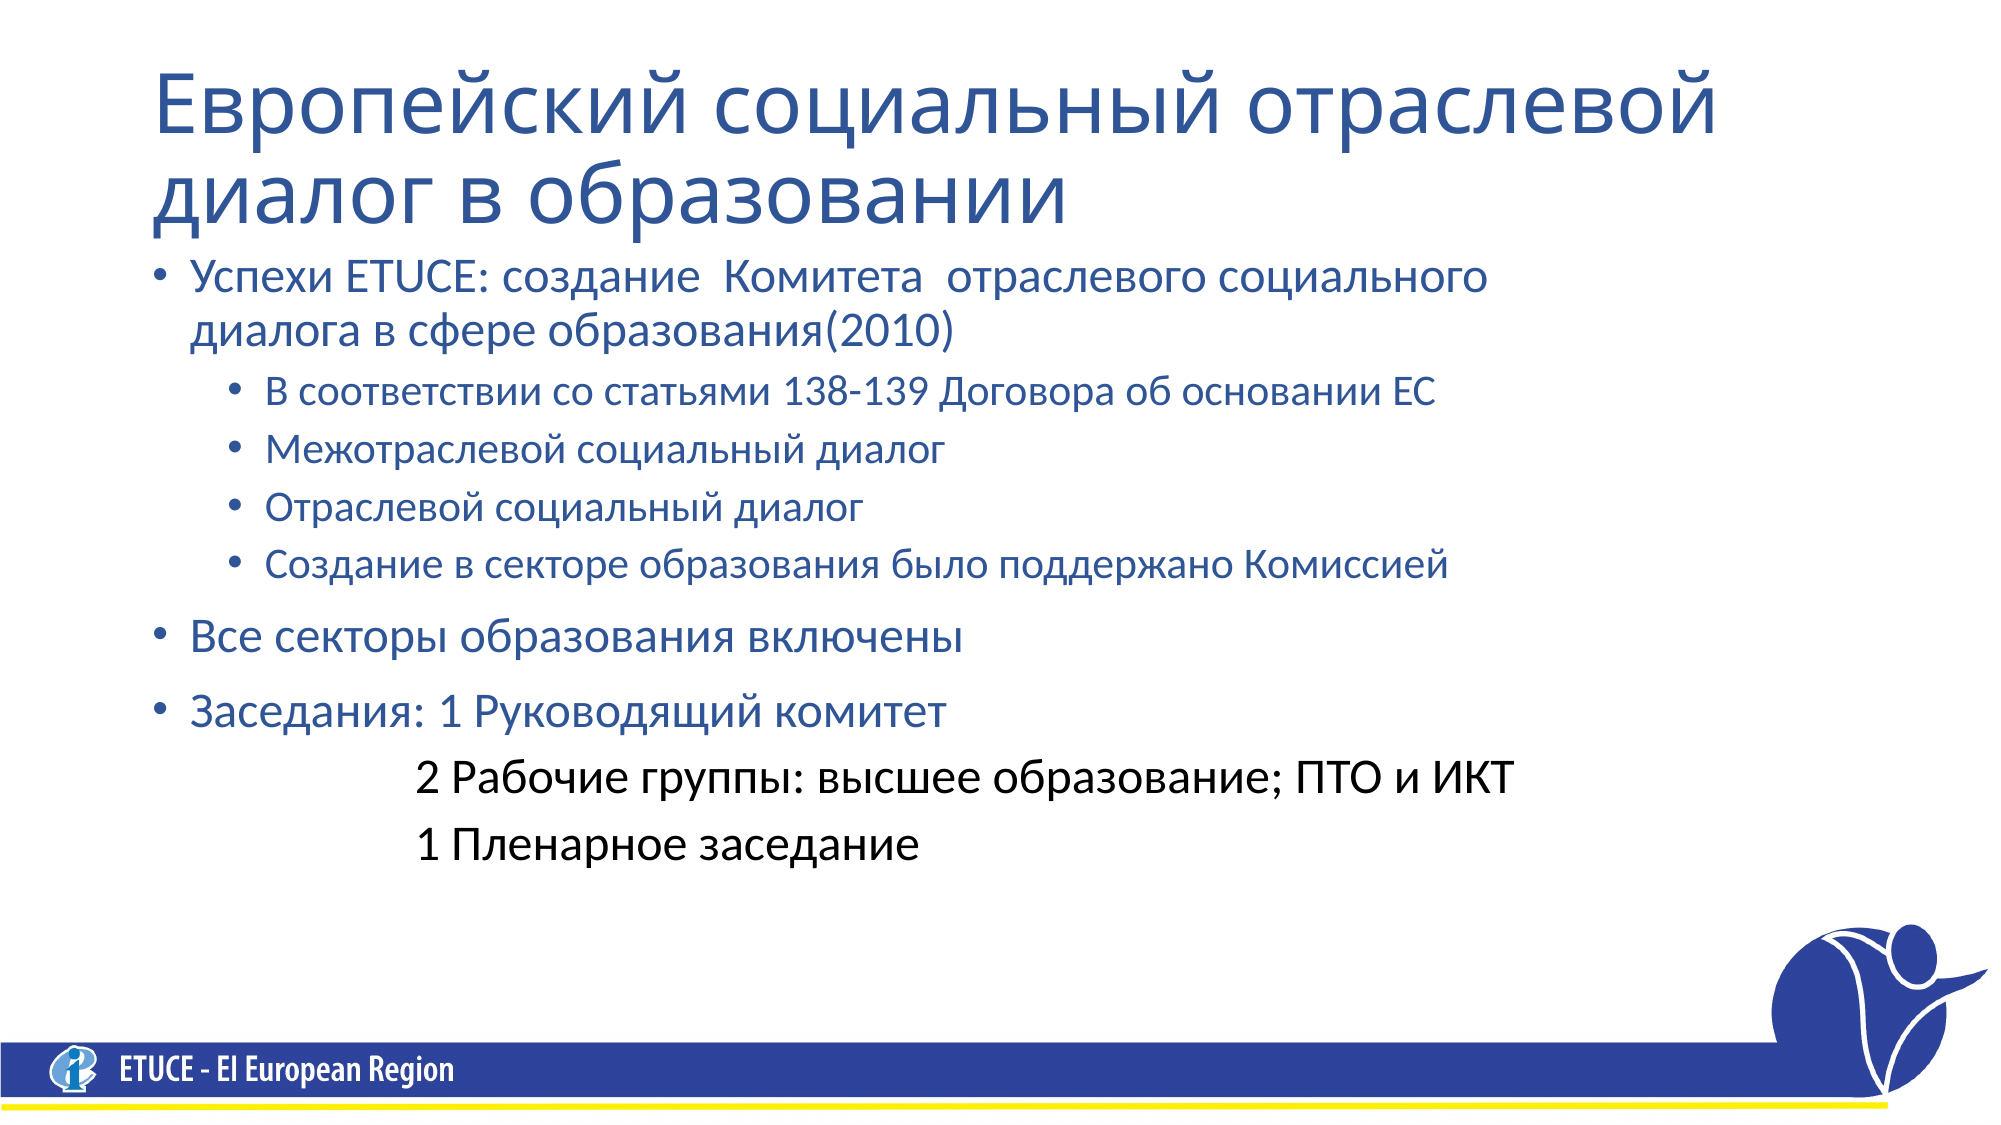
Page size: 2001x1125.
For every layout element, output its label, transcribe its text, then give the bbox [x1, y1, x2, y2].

title Европейский социальный отраслевой диалог в образовании [137, 54, 1863, 243]
picture [0, 919, 2000, 1125]
list Успехи ETUCE: создание Комитета отраслевого социального диалога в сфере образования(2010) В соответствии со статьями 138-139 Договора об основании ЕС Межотраслевой социальный диалог Отраслевой социальный диалог Создание в секторе образования было поддержано Комиссией Все секторы образования включены Заседания: 1 Руководящий комитет 2 Рабочие группы: высшее образование; ПТО и ИКТ 1 Пленарное заседание [137, 242, 1604, 965]
